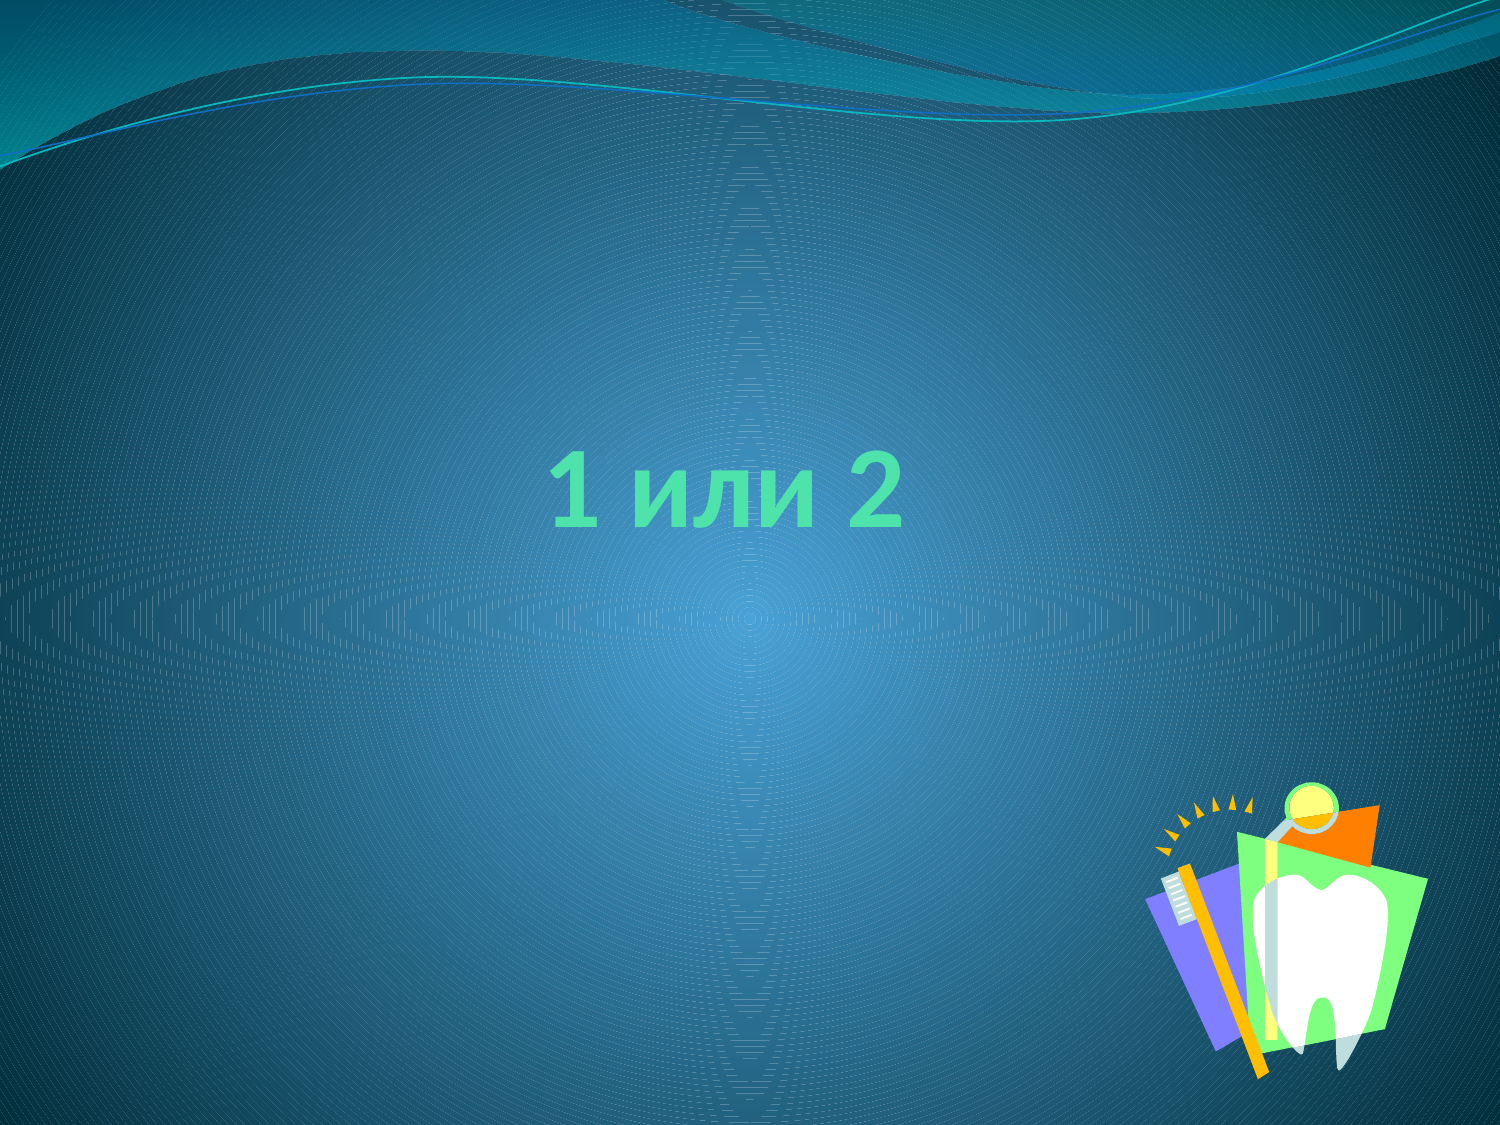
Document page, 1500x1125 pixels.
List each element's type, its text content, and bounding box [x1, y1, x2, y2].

picture [1144, 782, 1429, 1080]
title 1 или 2 [86, 327, 1362, 552]
